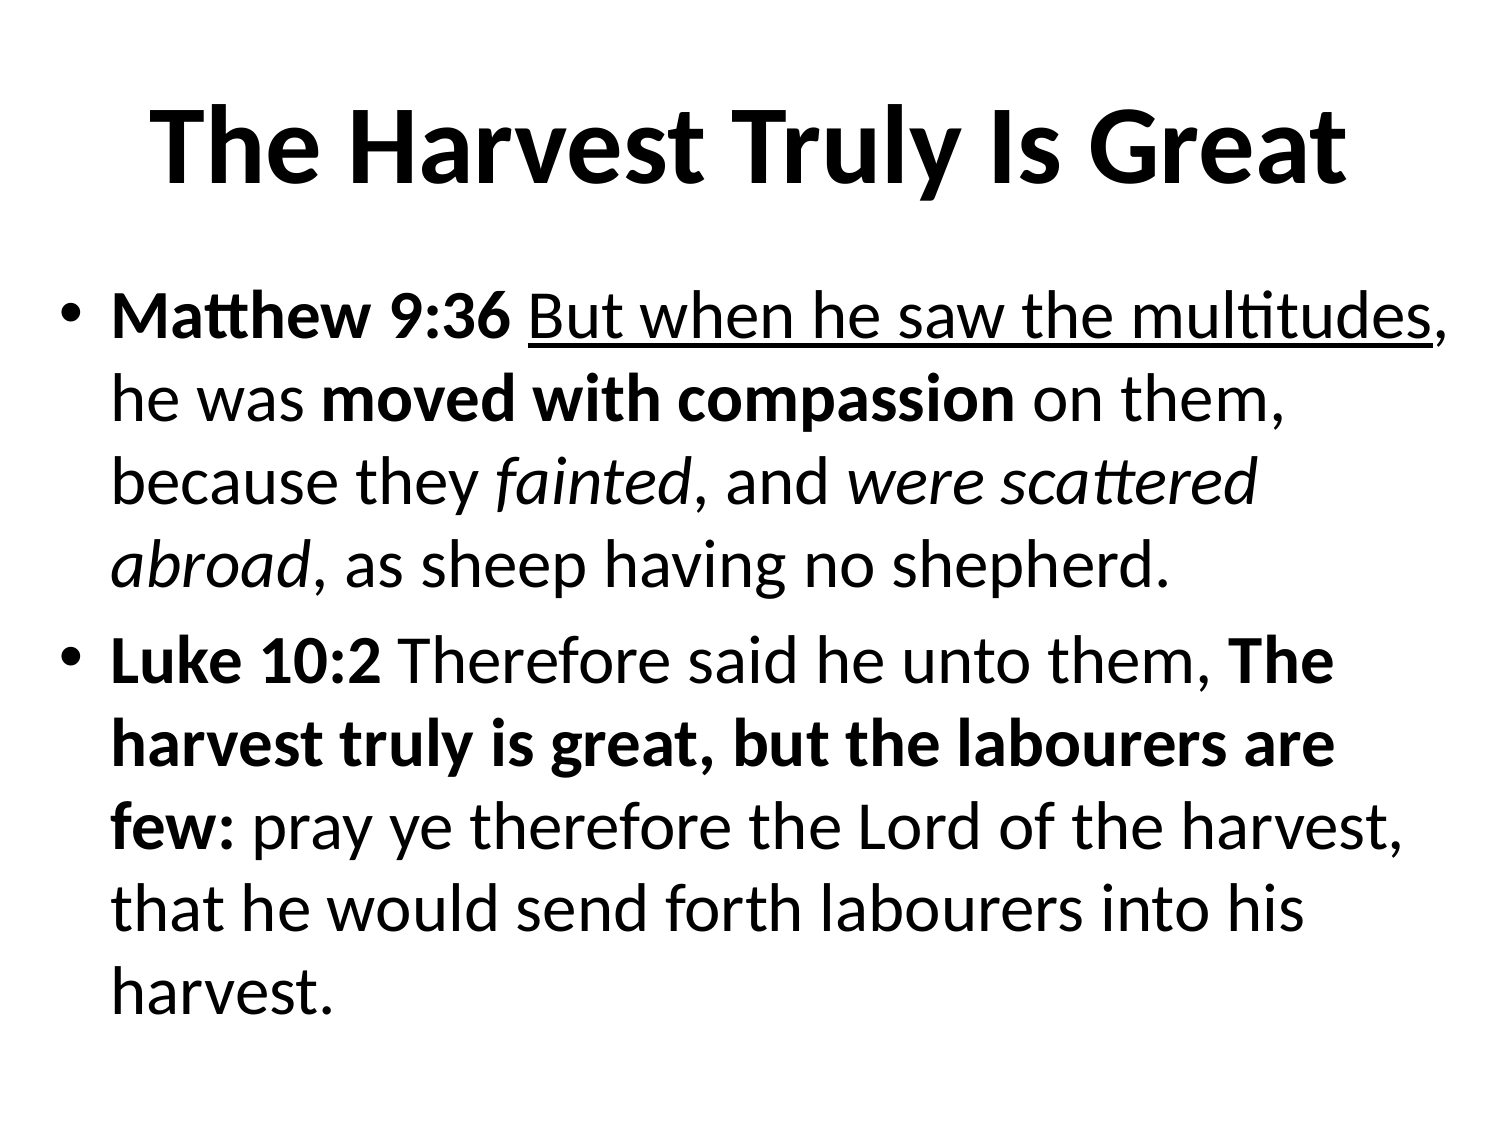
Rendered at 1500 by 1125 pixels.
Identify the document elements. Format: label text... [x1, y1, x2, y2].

title The Harvest Truly Is Great [75, 45, 1425, 233]
list Matthew 9:36 But when he saw the multitudes, he was moved with compassion on them, because they fainted, and were scattered abroad, as sheep having no shepherd. Luke 10:2 Therefore said he unto them, The harvest truly is great, but the labourers are few: pray ye therefore the Lord of the harvest, that he would send forth labourers into his harvest. [43, 262, 1469, 1125]
